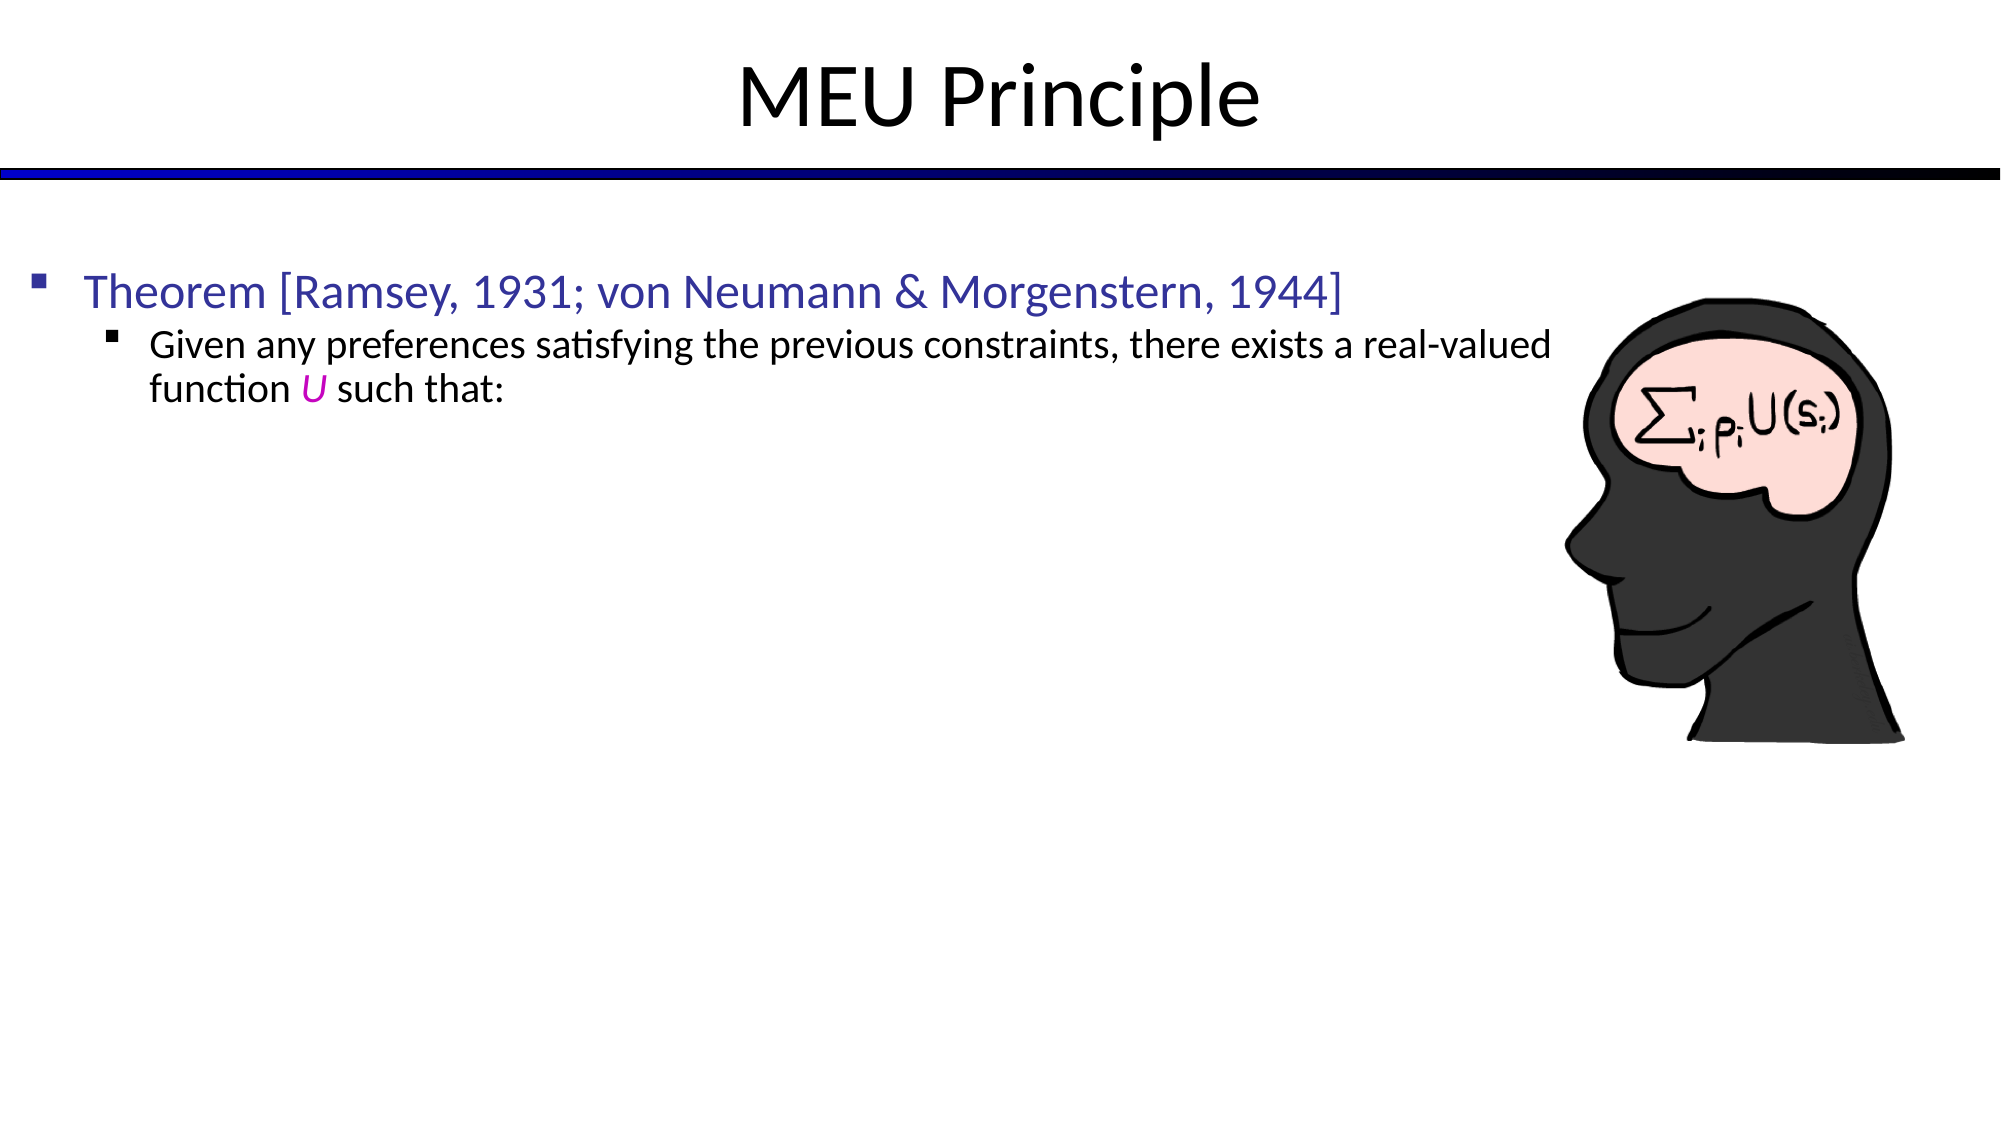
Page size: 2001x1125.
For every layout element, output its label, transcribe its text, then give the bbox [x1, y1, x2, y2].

list Theorem [Ramsey, 1931; von Neumann & Morgenstern, 1944] Given any preferences satisfying the previous constraints, there exists a real-valued function U such that: [12, 262, 1876, 1063]
picture [1532, 280, 1932, 760]
title MEU Principle [0, 0, 2000, 184]
